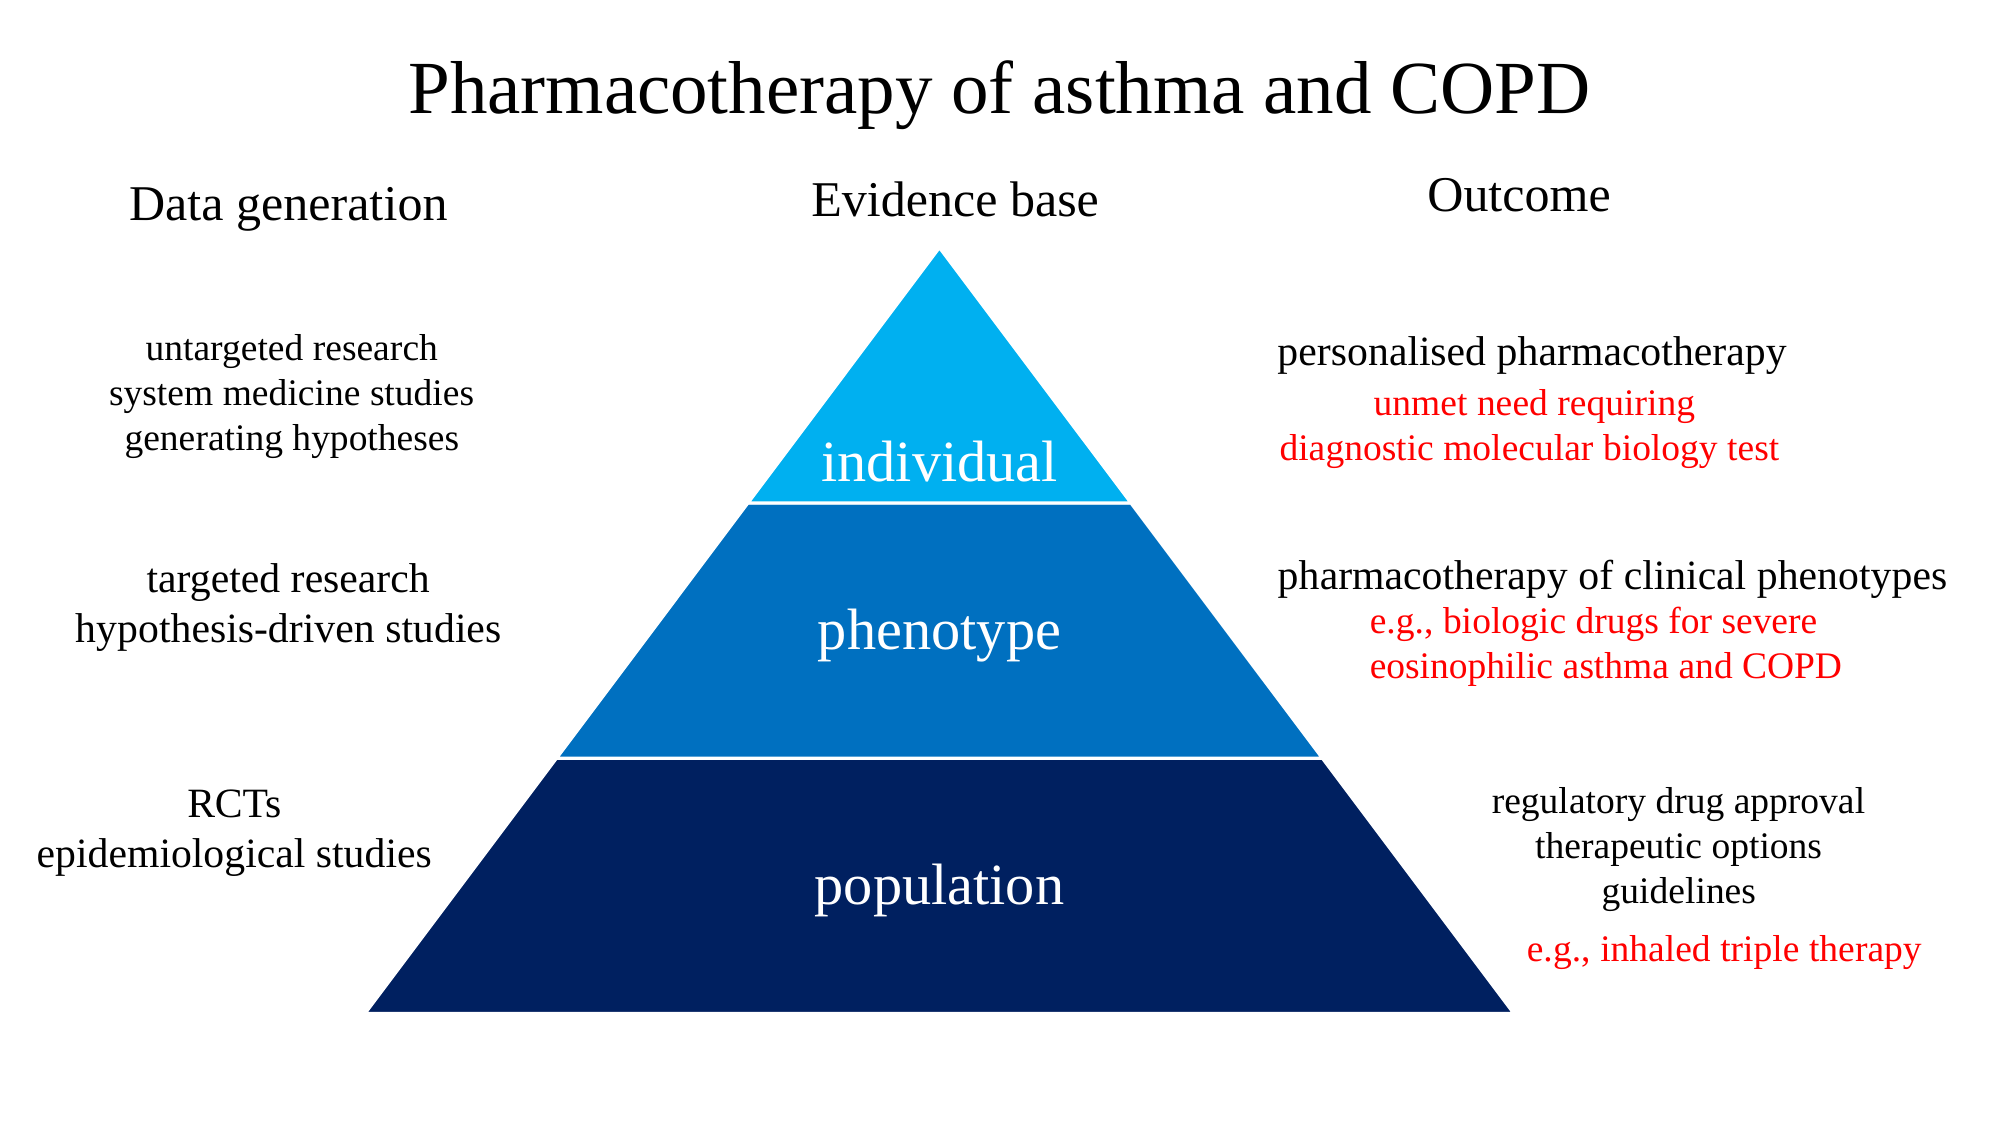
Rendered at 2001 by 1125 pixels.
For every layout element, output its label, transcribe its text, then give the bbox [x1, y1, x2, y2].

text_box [1262, 315, 1851, 478]
text_box Data generation [114, 163, 463, 238]
text_box Evidence base [796, 165, 1125, 234]
text_box individual [744, 245, 1135, 505]
text_box RCTs epidemiological studies [21, 768, 447, 884]
text_box untargeted research system medicine studies generating hypotheses [94, 315, 490, 465]
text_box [1474, 768, 1949, 978]
title Pharmacotherapy of asthma and COPD [137, 13, 1863, 165]
text_box population [361, 760, 1518, 1016]
text_box Outcome [1412, 165, 1626, 230]
text_box phenotype [553, 505, 1326, 760]
text_box targeted research hypothesis-driven studies [60, 543, 517, 658]
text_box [1262, 539, 2000, 696]
